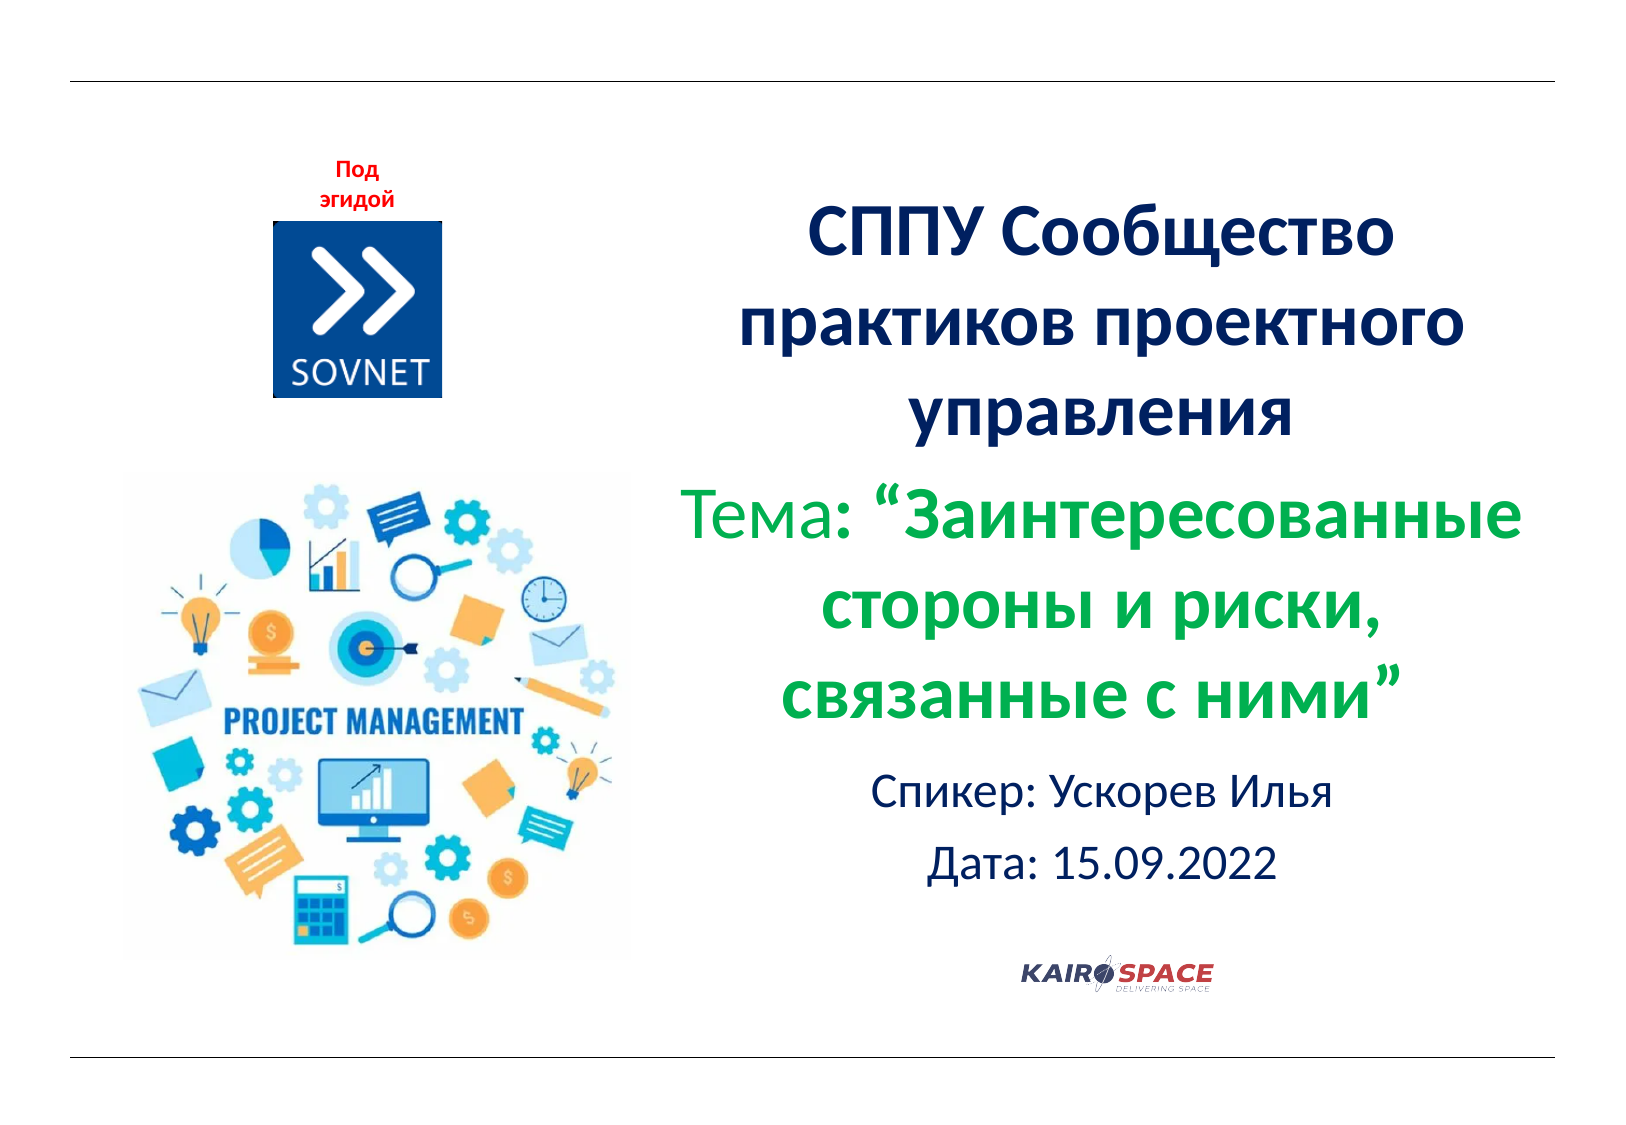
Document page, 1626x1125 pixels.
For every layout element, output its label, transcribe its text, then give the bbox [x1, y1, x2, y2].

text_box СППУ Сообщество практиков проектного управления Тема: “Заинтересованные стороны и риски, связанные с ними” Спикер: Ускорев Илья Дата: 15.09.2022 [650, 170, 1555, 900]
picture [123, 472, 631, 960]
picture [272, 221, 443, 398]
picture [1021, 955, 1216, 994]
text_box Под эгидой [280, 144, 435, 220]
